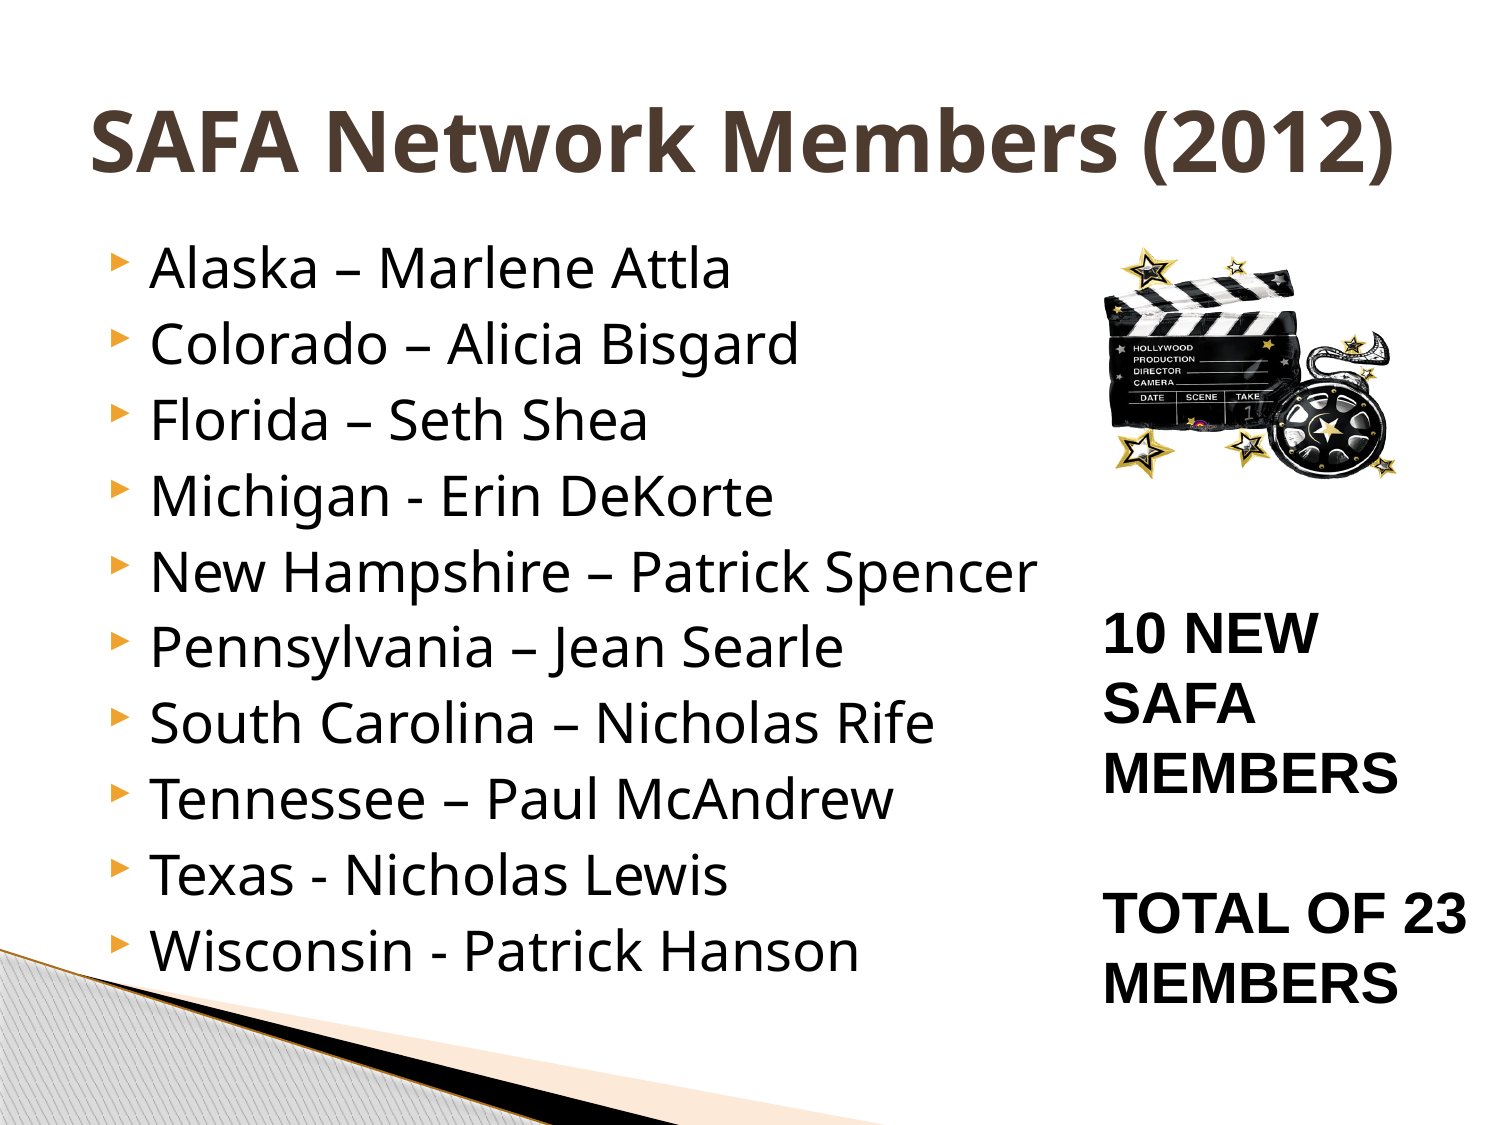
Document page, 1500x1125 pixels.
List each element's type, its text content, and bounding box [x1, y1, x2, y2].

text_box 10 NEW SAFA MEMBERS TOTAL OF 23 MEMBERS [1087, 587, 1500, 1125]
picture [1099, 237, 1401, 488]
list Alaska – Marlene Attla Colorado – Alicia Bisgard Florida – Seth Shea Michigan - Erin DeKorte New Hampshire – Patrick Spencer Pennsylvania – Jean Searle South Carolina – Nicholas Rife Tennessee – Paul McAndrew Texas - Nicholas Lewis Wisconsin - Patrick Hanson [74, 224, 1426, 961]
title SAFA Network Members (2012) [75, 45, 1425, 233]
